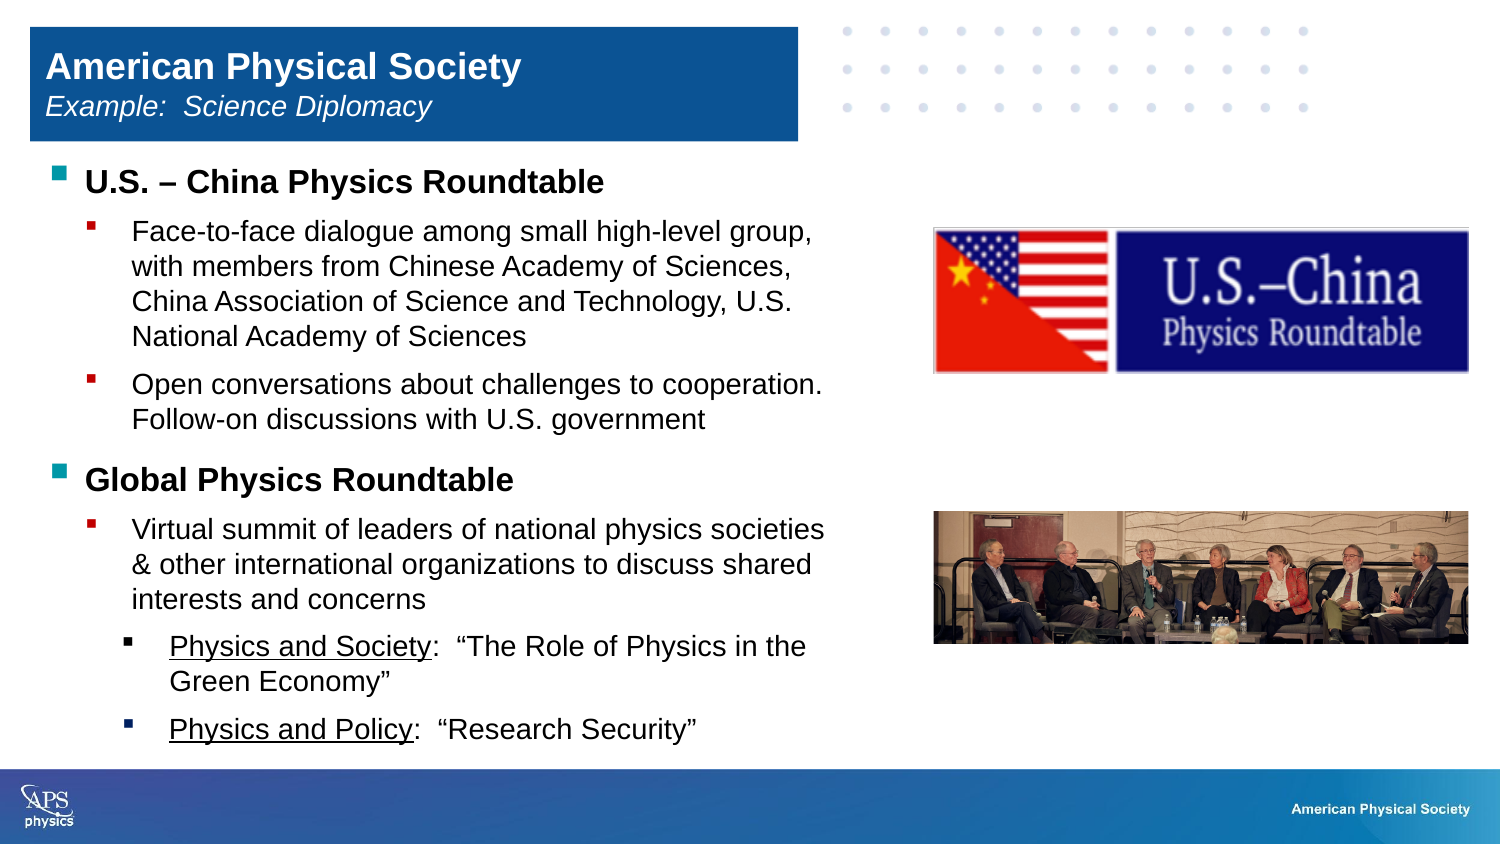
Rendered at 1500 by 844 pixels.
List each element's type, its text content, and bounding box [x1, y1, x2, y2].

picture [933, 511, 1469, 645]
text_box Global Physics Roundtable Virtual summit of leaders of national physics societies & other international organizations to discuss shared interests and concerns Physics and Society: “The Role of Physics in the Green Economy” Physics and Policy: “Research Security” [31, 450, 862, 837]
picture [0, 769, 1500, 844]
title American Physical Society Example: Science Diplomacy [30, 26, 799, 142]
picture [933, 226, 1469, 374]
picture [812, 6, 1325, 129]
text_box U.S. – China Physics Roundtable Face-to-face dialogue among small high-level group, with members from Chinese Academy of Sciences, China Association of Science and Technology, U.S. National Academy of Sciences Open conversations about challenges to cooperation. Follow-on discussions with U.S. government [31, 152, 878, 447]
